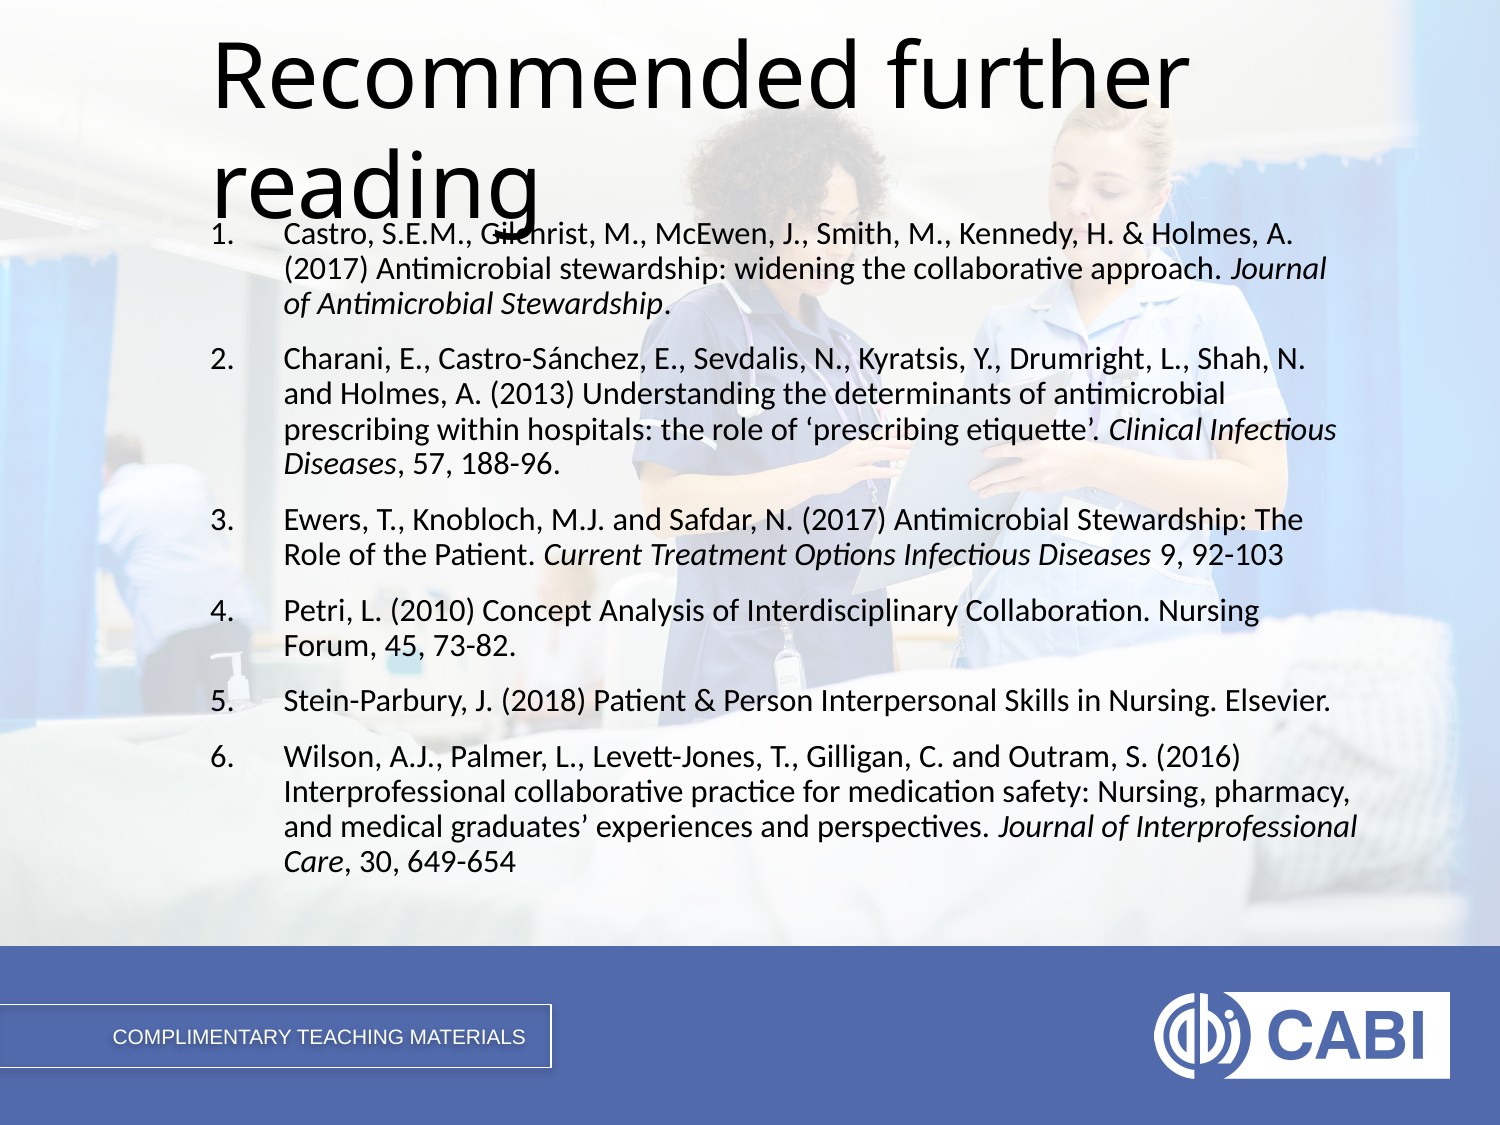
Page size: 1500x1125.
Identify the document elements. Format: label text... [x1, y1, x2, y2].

title Recommended further reading [195, 45, 1376, 209]
list Castro, S.E.M., Gilchrist, M., McEwen, J., Smith, M., Kennedy, H. & Holmes, A. (2017) Antimicrobial stewardship: widening the collaborative approach. Journal of Antimicrobial Stewardship. Charani, E., Castro-Sánchez, E., Sevdalis, N., Kyratsis, Y., Drumright, L., Shah, N. and Holmes, A. (2013) Understanding the determinants of antimicrobial prescribing within hospitals: the role of ‘prescribing etiquette’. Clinical Infectious Diseases, 57, 188-96. Ewers, T., Knobloch, M.J. and Safdar, N. (2017) Antimicrobial Stewardship: The Role of the Patient. Current Treatment Options Infectious Diseases 9, 92-103 Petri, L. (2010) Concept Analysis of Interdisciplinary Collaboration. Nursing Forum, 45, 73-82. Stein-Parbury, J. (2018) Patient & Person Interpersonal Skills in Nursing. Elsevier. Wilson, A.J., Palmer, L., Levett-Jones, T., Gilligan, C. and Outram, S. (2016) Interprofessional collaborative practice for medication safety: Nursing, pharmacy, and medical graduates’ experiences and perspectives. Journal of Interprofessional Care, 30, 649-654 [195, 209, 1376, 917]
picture [1154, 992, 1450, 1079]
